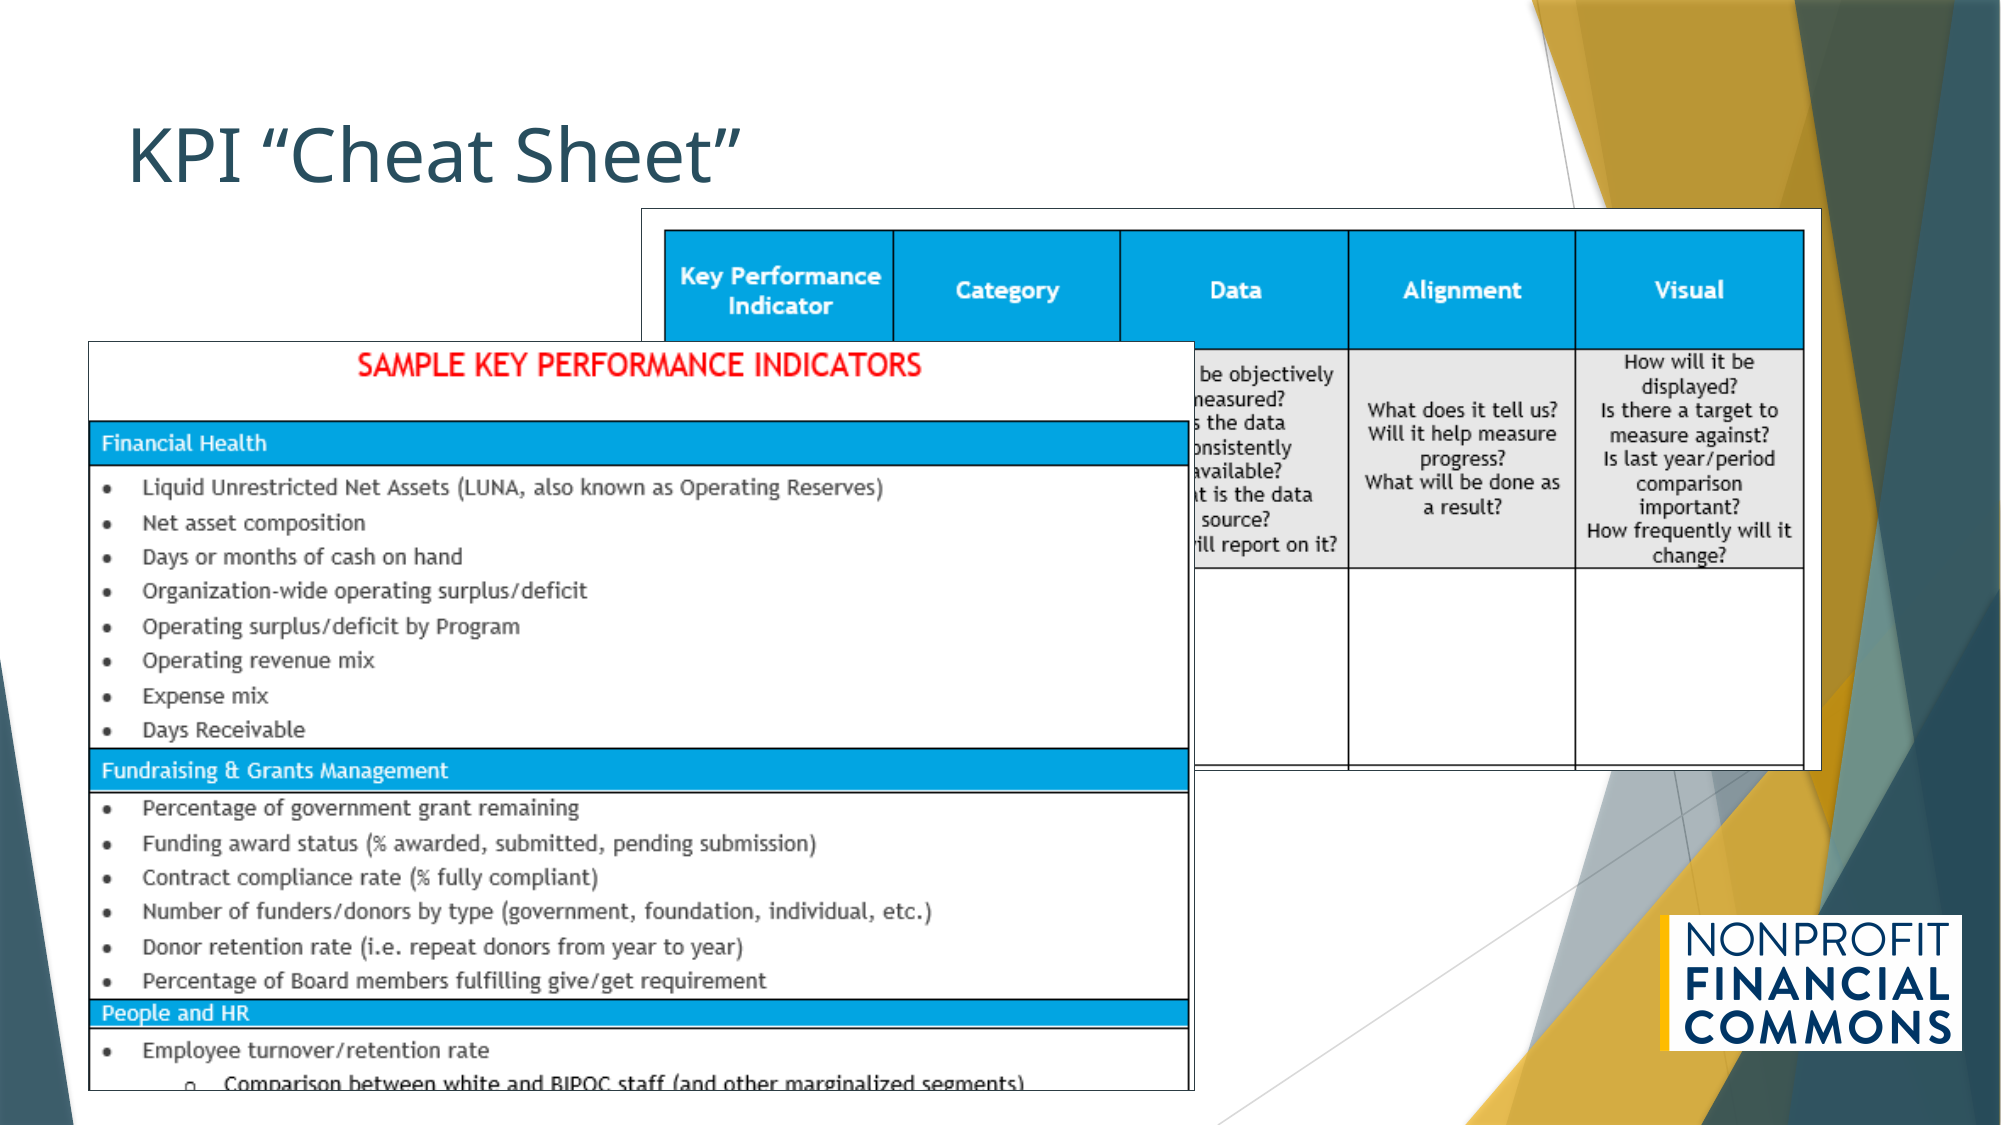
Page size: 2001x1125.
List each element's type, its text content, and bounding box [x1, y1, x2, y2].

picture [1660, 915, 1962, 1051]
picture [87, 207, 1822, 1092]
title KPI “Cheat Sheet” [111, 99, 1522, 317]
